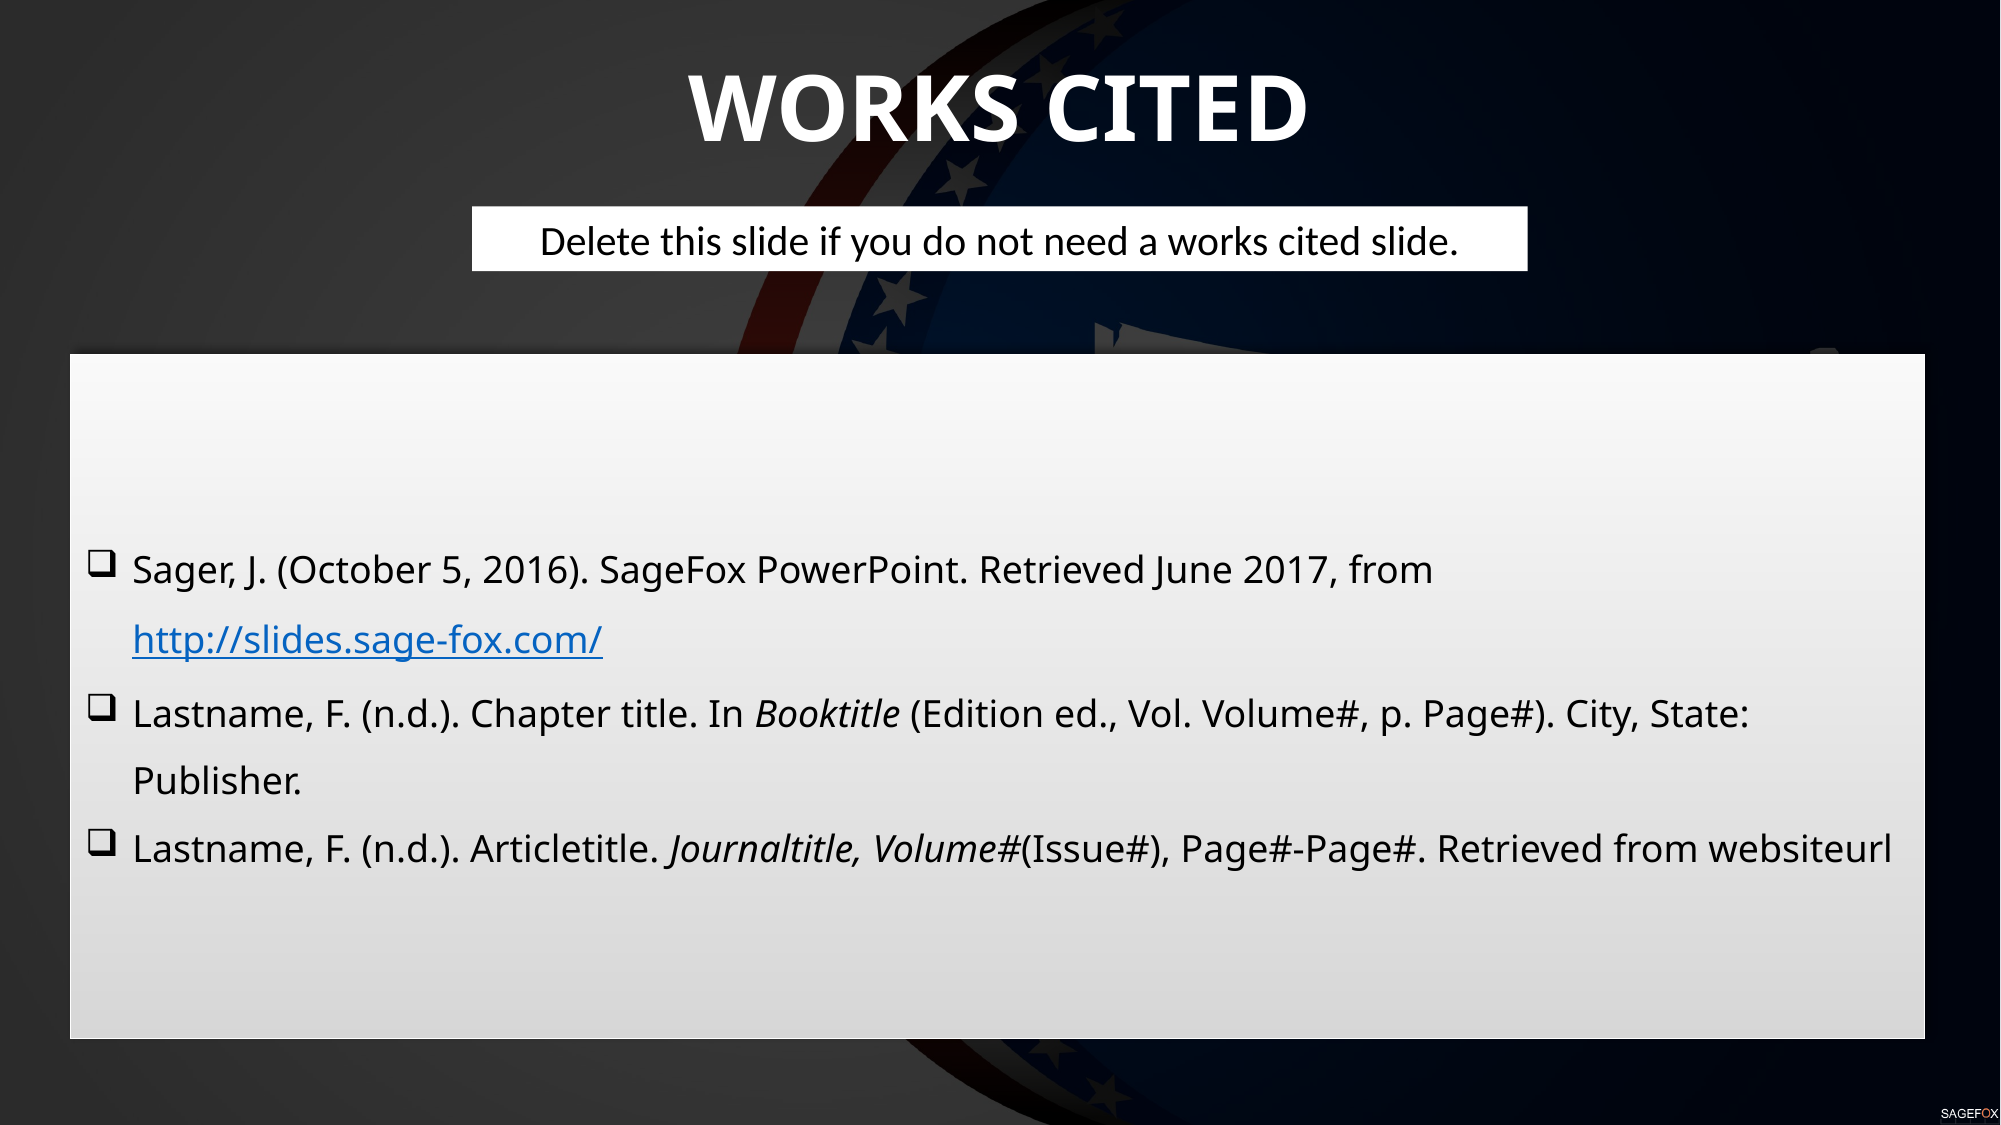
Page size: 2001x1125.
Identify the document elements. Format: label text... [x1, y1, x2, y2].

text_box Sager, J. (October 5, 2016). SageFox PowerPoint. Retrieved June 2017, from http://slides.sage-fox.com/ Lastname, F. (n.d.). Chapter title. In Booktitle (Edition ed., Vol. Volume#, p. Page#). City, State: Publisher. Lastname, F. (n.d.). Articletitle. Journaltitle, Volume#(Issue#), Page#-Page#. Retrieved from websiteurl [70, 354, 1925, 1039]
text_box Delete this slide if you do not need a works cited slide. [472, 206, 1528, 272]
picture [0, 0, 2001, 1125]
text_box WORKS CITED [548, 42, 1452, 167]
